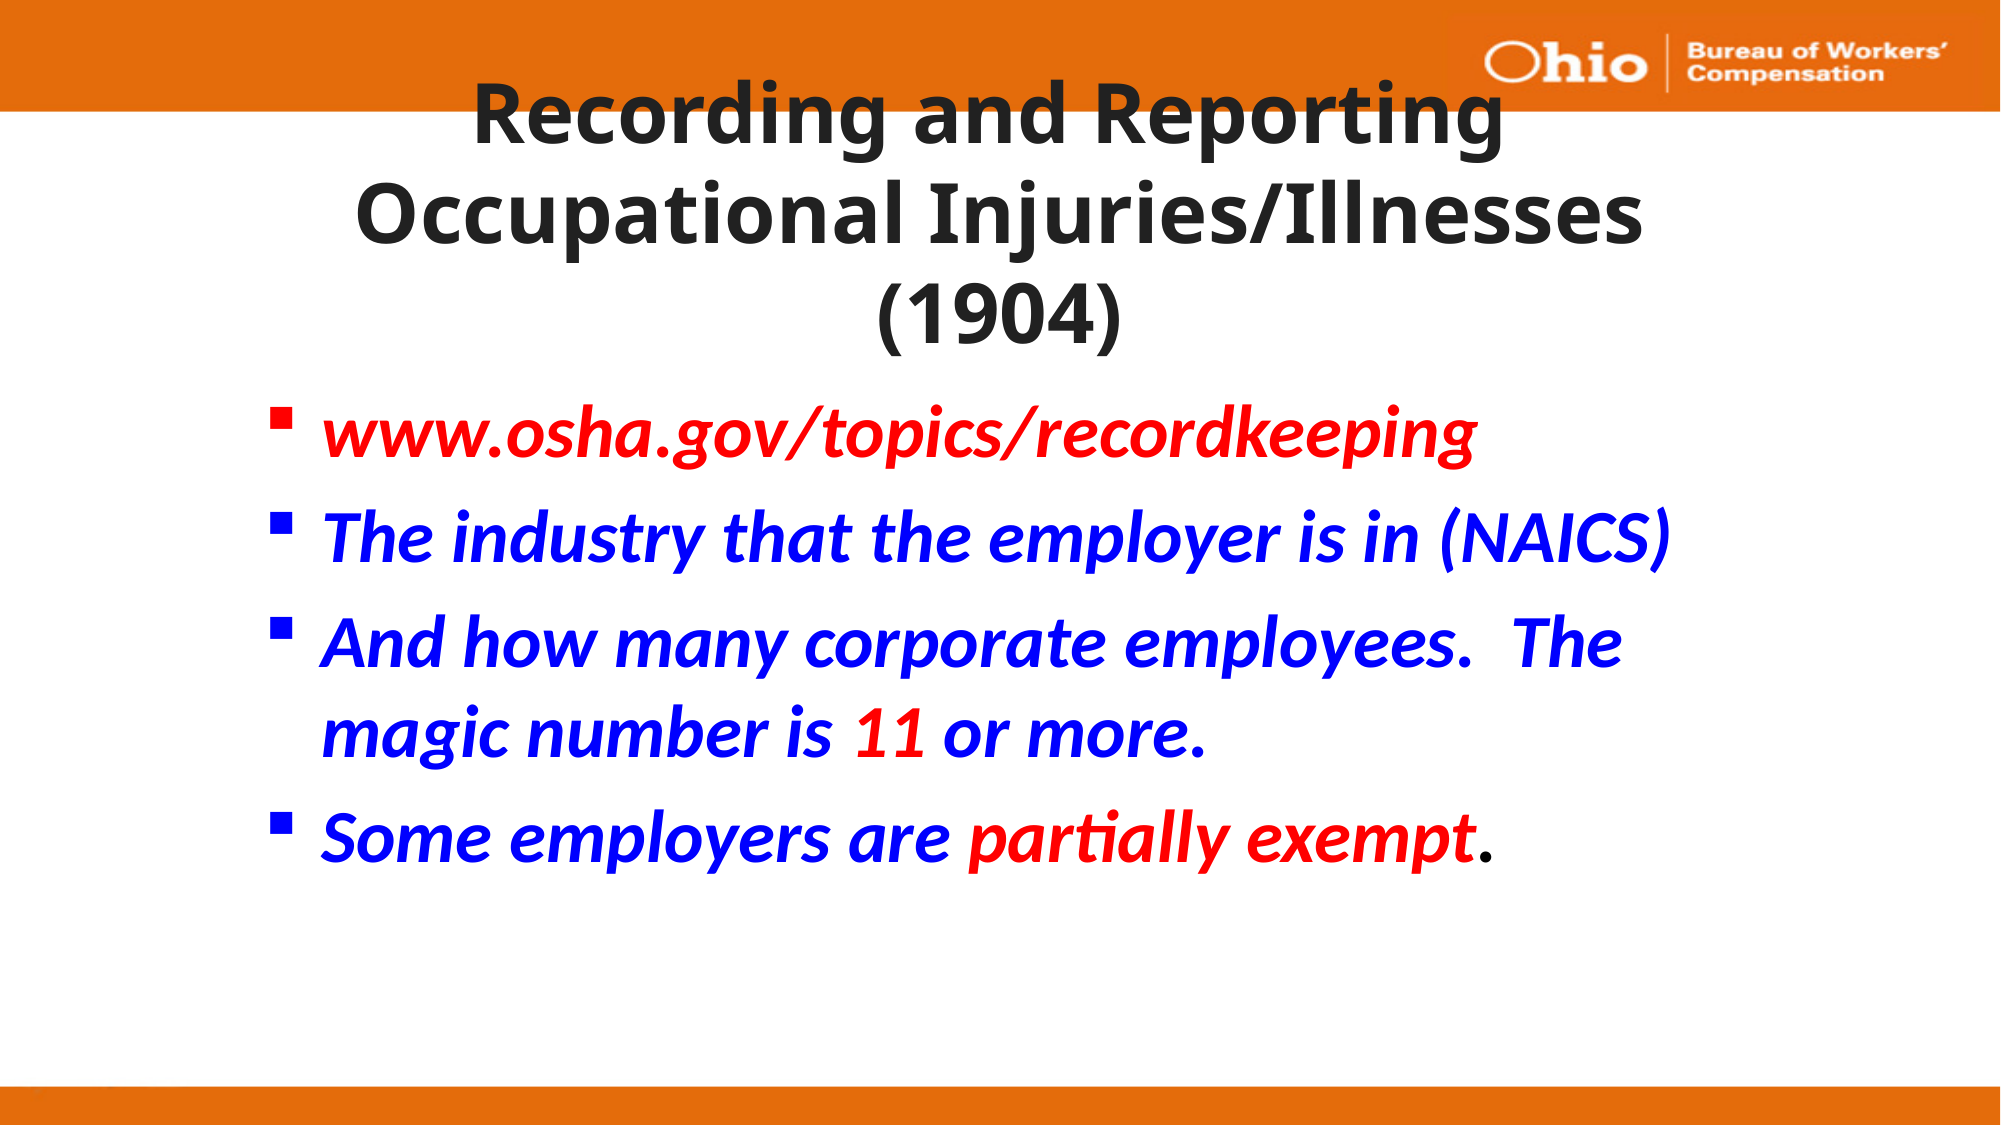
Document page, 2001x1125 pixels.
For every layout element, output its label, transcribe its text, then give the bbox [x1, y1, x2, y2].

title Recording and Reporting Occupational Injuries/Illnesses (1904) [249, 75, 1750, 175]
list www.osha.gov/topics/recordkeeping The industry that the employer is in (NAICS) And how many corporate employees. The magic number is 11 or more. Some employers are partially exempt. [249, 375, 1725, 1005]
picture [0, 0, 2001, 1125]
